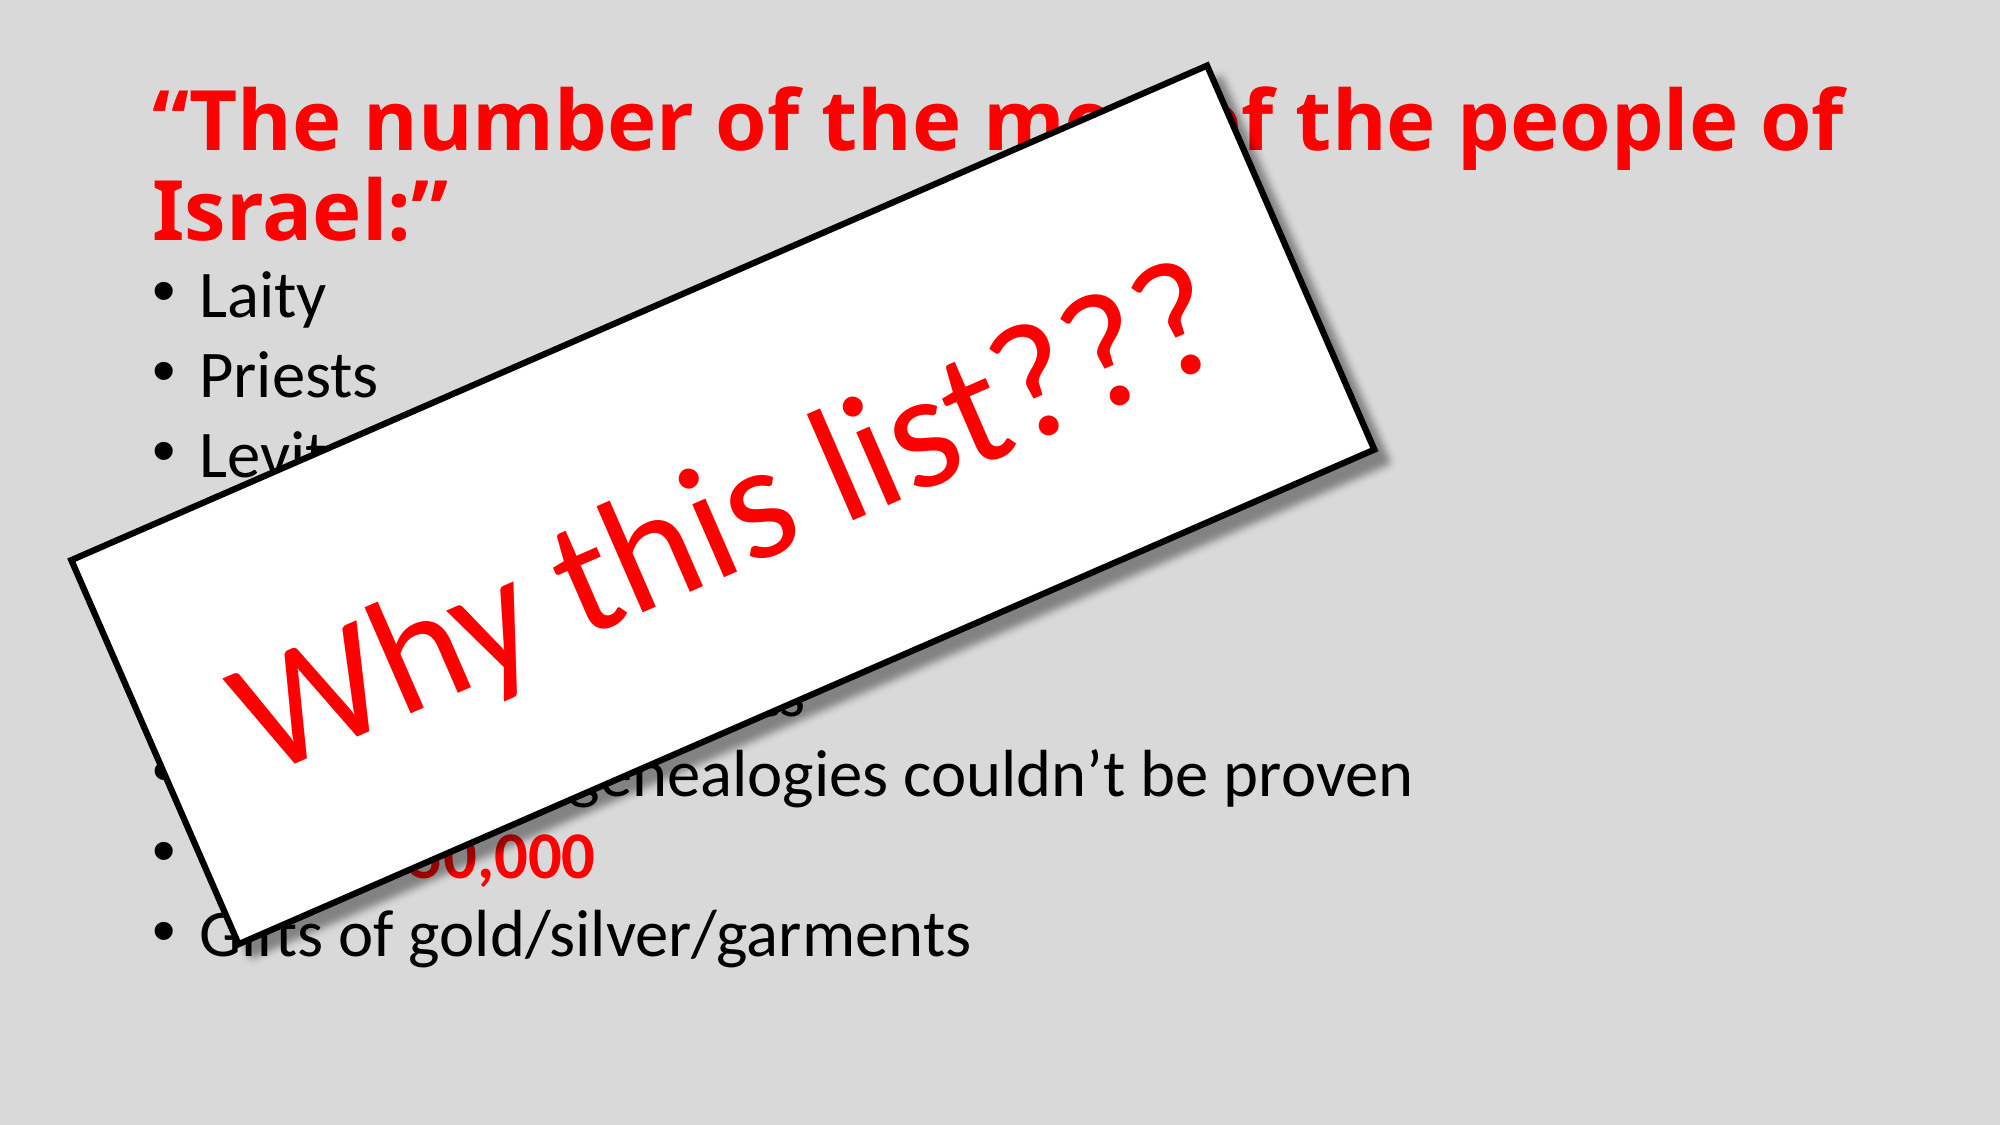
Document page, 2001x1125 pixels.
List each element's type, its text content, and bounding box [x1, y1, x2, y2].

text_box Laity Priests Levites Singers Gatekeepers Other temple servants Those whose genealogies couldn’t be proven Totals Gifts of gold/silver/garments [137, 243, 1863, 978]
title “The number of the men of the people of Israel:” [137, 59, 1863, 243]
text_box Why this list??? [69, 64, 1376, 946]
text_box --50,000 [401, 804, 638, 900]
